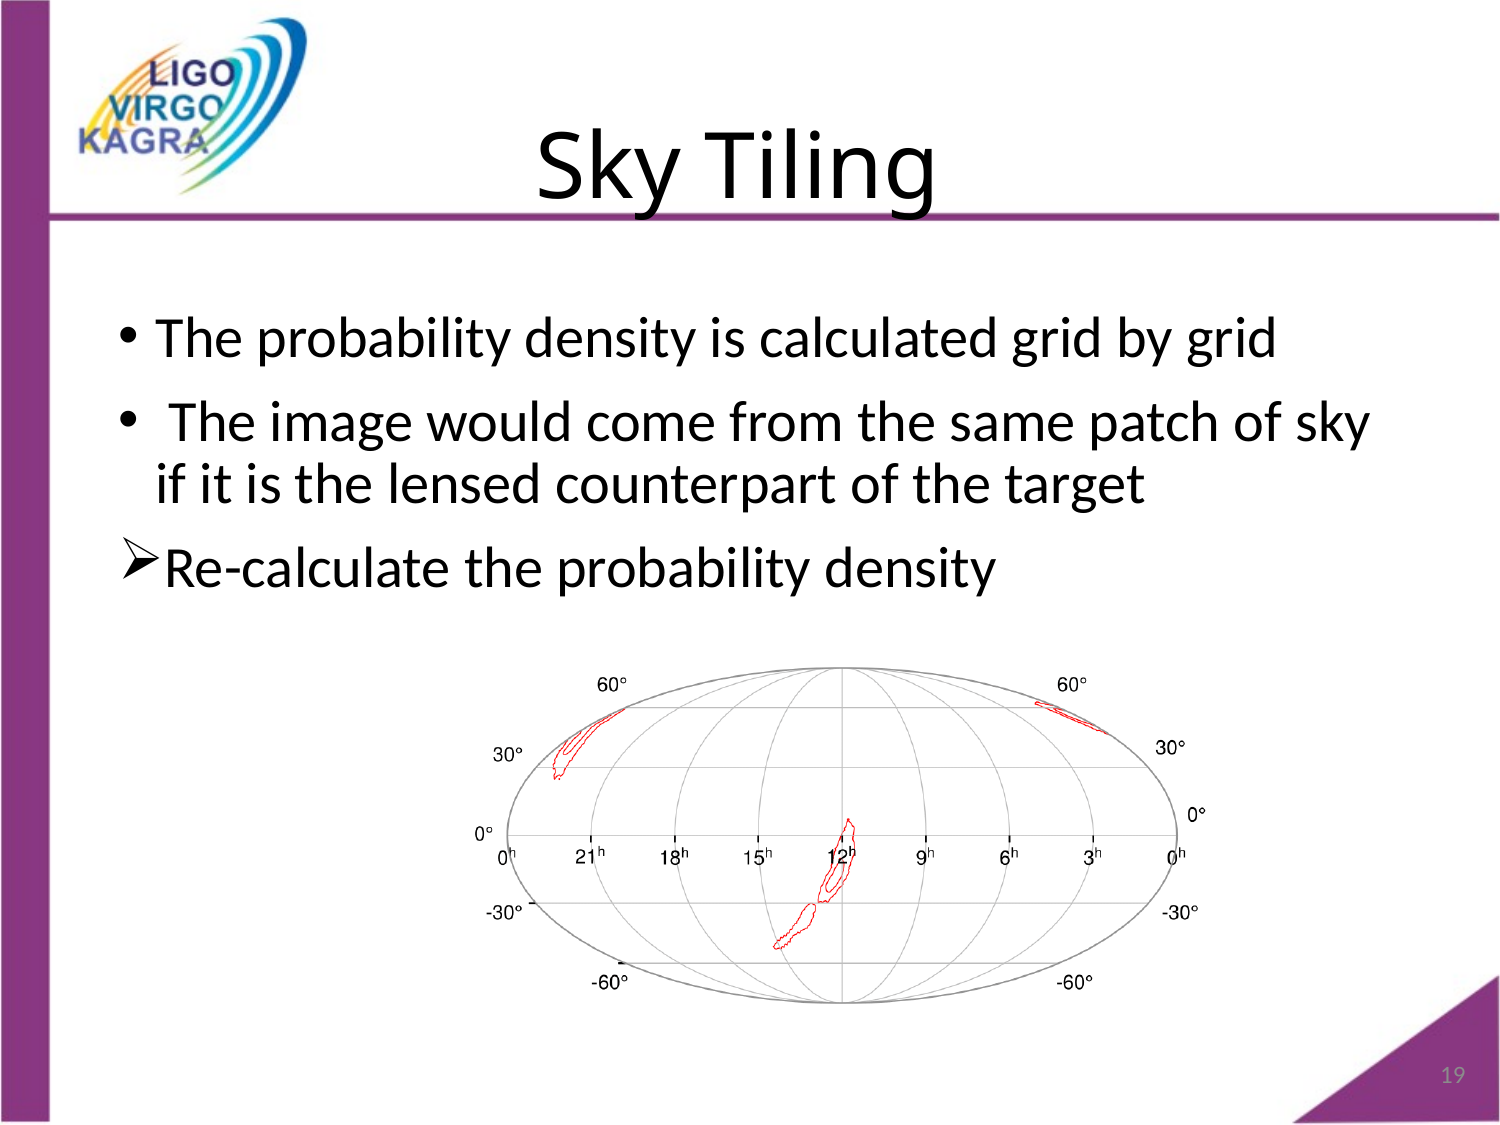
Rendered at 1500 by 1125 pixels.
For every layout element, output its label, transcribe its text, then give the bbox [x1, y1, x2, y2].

slide_number 19 [1263, 1043, 1481, 1104]
title Sky Tiling [103, 59, 1397, 278]
list The probability density is calculated grid by grid The image would come from the same patch of sky if it is the lensed counterpart of the target Re-calculate the probability density [103, 299, 1397, 1014]
picture [0, 0, 1500, 1125]
